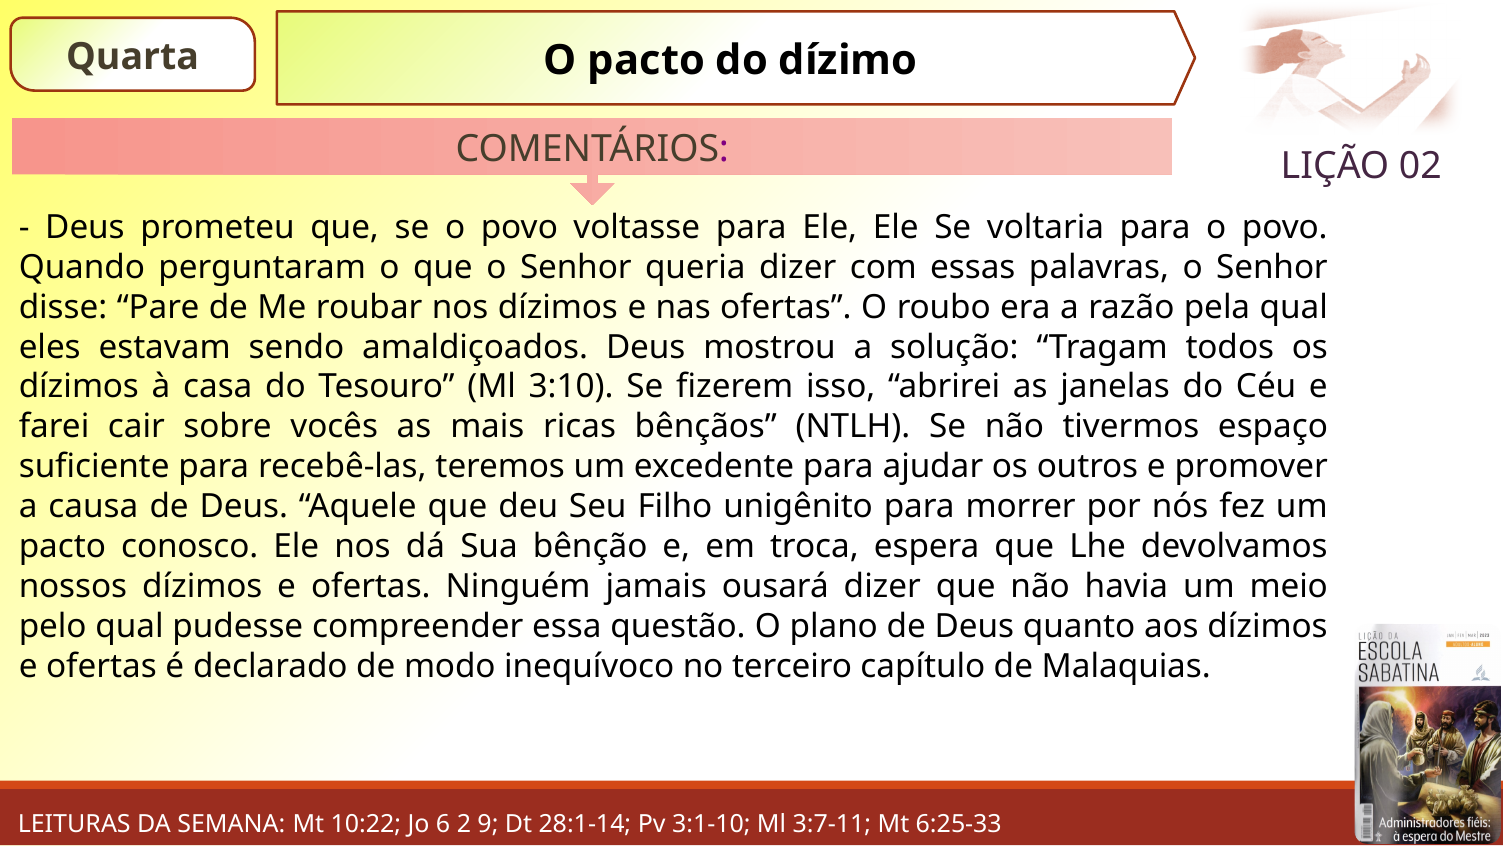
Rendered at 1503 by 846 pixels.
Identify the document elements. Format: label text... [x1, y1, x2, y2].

text_box LEITURAS DA SEMANA: Mt 10:22; Jo 6 2 9; Dt 28:1-14; Pv 3:1-10; Ml 3:7-11; Mt 6:25-33 [3, 799, 1351, 845]
picture [1354, 623, 1502, 845]
text_box COMENTÁRIOS: [10, 116, 1174, 207]
picture [1238, 0, 1463, 136]
text_box O pacto do dízimo [275, 10, 1197, 106]
text_box Quarta [9, 16, 257, 92]
text_box - Deus prometeu que, se o povo voltasse para Ele, Ele Se voltaria para o povo. Quando perguntaram o que o Senhor queria dizer com essas palavras, o Senhor disse: “Pare de Me roubar nos dízimos e nas ofertas”. O roubo era a razão pela qual eles estavam sendo amaldiçoados. Deus mostrou a solução: “Tragam todos os dízimos à casa do Tesouro” (Ml 3:10). Se fizerem isso, “abrirei as janelas do Céu e farei cair sobre vocês as mais ricas bênçãos” (NTLH). Se não tivermos espaço suficiente para recebê-las, teremos um excedente para ajudar os outros e promover a causa de Deus. “Aquele que deu Seu Filho unigênito para morrer por nós fez um pacto conosco. Ele nos dá Sua bênção e, em troca, espera que Lhe devolvamos nossos dízimos e ofertas. Ninguém jamais ousará dizer que não havia um meio pelo qual pudesse compreender essa questão. O plano de Deus quanto aos dízimos e ofertas é declarado de modo inequívoco no terceiro capítulo de Malaquias. [4, 197, 1345, 692]
text_box LIÇÃO 02 [1265, 145, 1458, 194]
